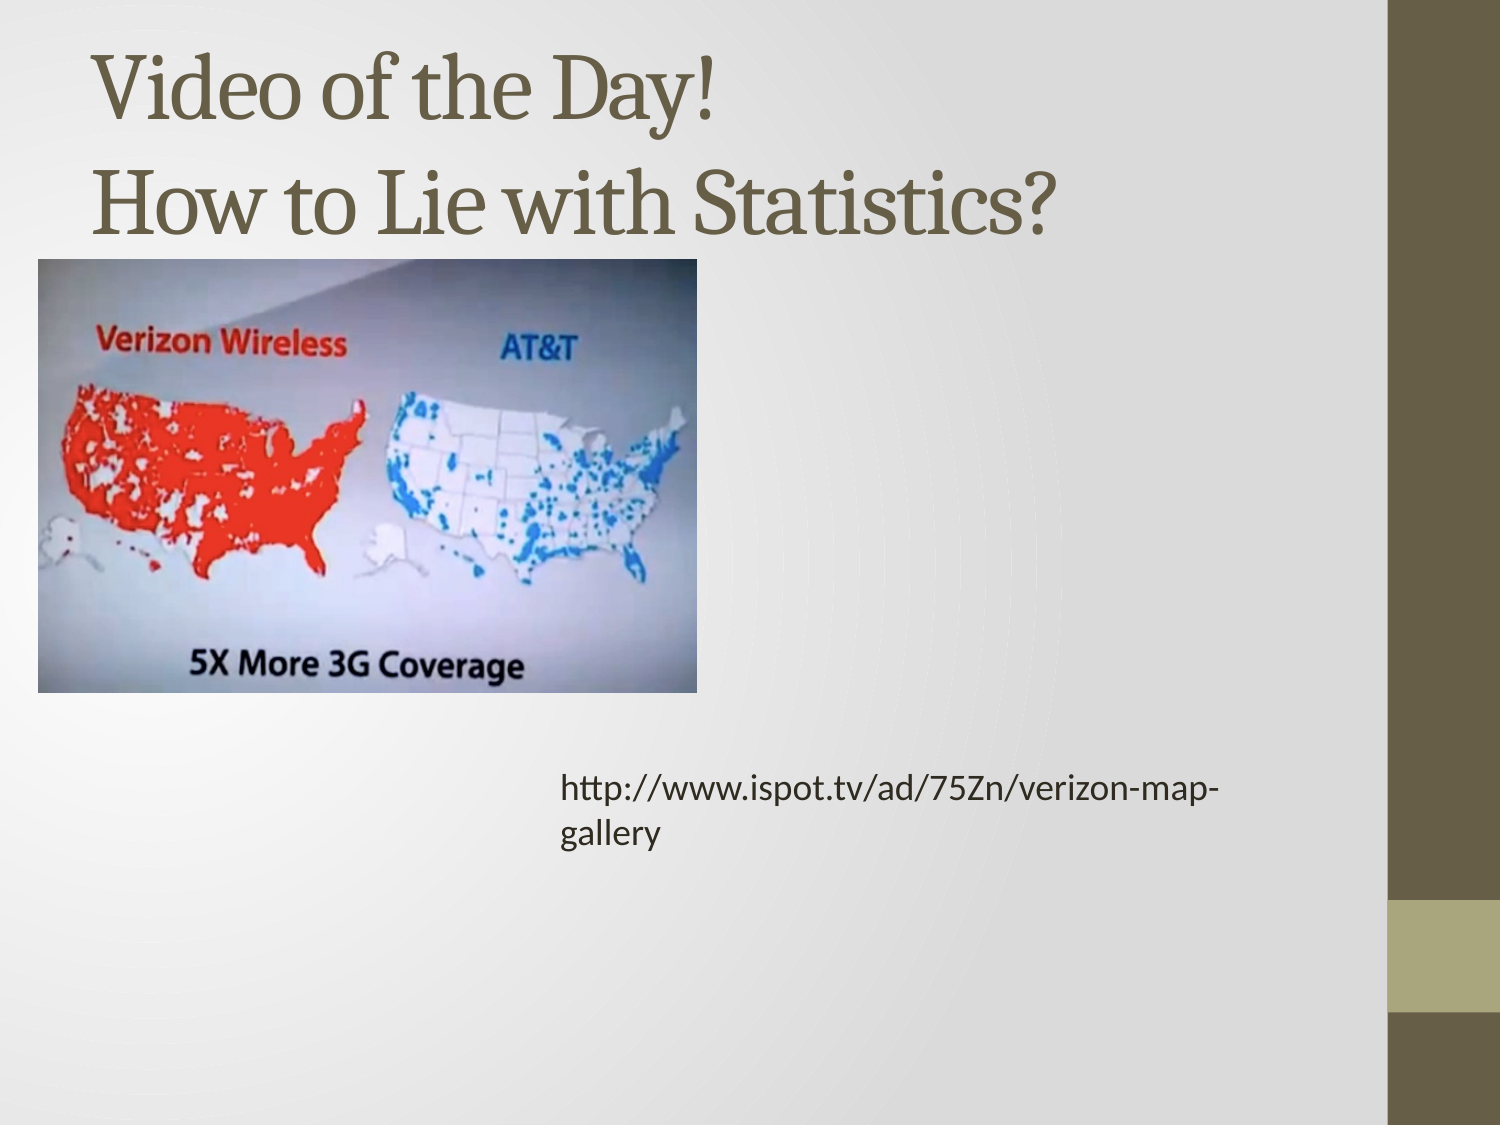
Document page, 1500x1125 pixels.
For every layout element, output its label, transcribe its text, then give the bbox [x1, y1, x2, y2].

title Video of the Day! How to Lie with Statistics? [75, 45, 1325, 233]
text_box http://www.ispot.tv/ad/75Zn/verizon-map-gallery [545, 755, 1296, 861]
picture [37, 259, 697, 694]
